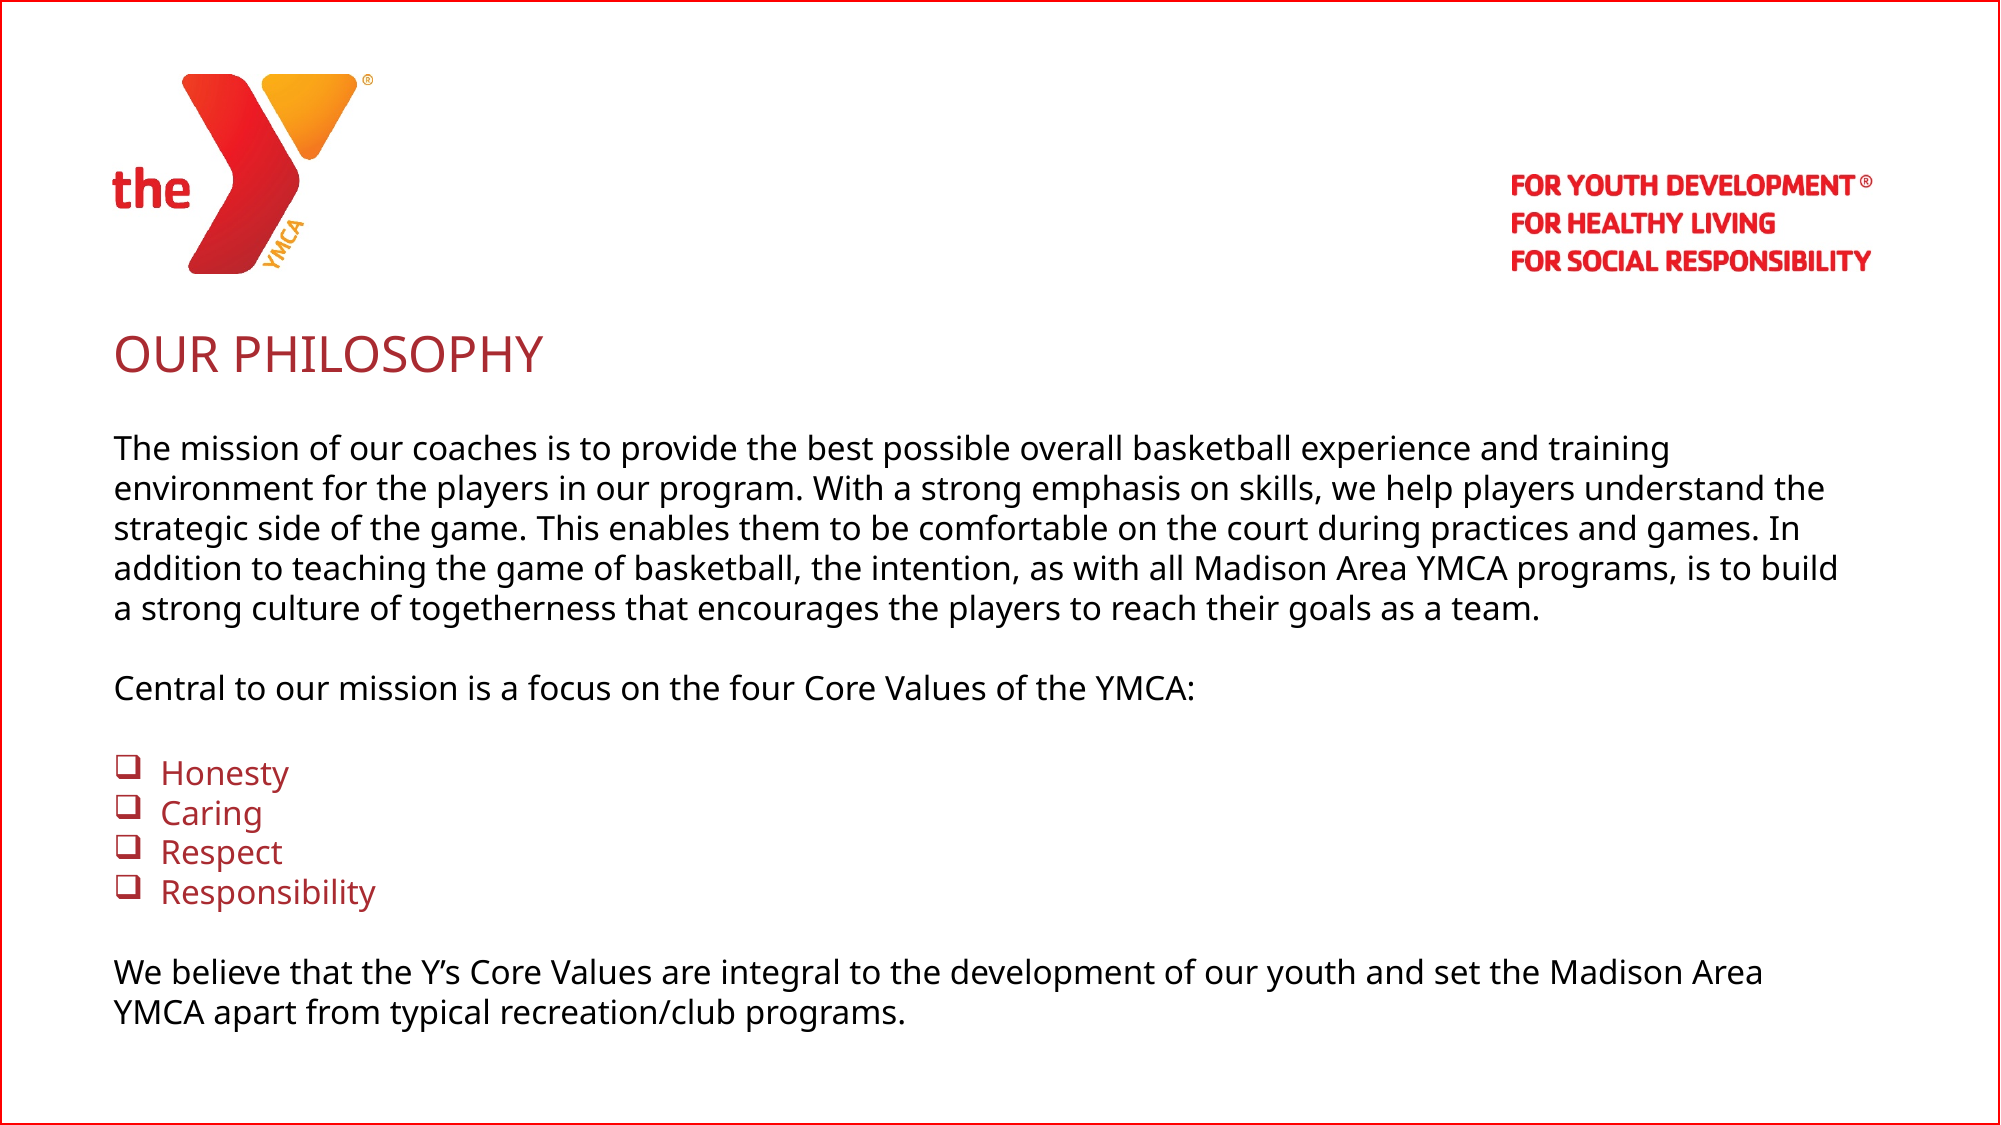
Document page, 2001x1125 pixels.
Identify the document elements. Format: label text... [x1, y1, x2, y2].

text_box OUR PHILOSOPHY The mission of our coaches is to provide the best possible overall basketball experience and training environment for the players in our program. With a strong emphasis on skills, we help players understand the strategic side of the game. This enables them to be comfortable on the court during practices and games. In addition to teaching the game of basketball, the intention, as with all Madison Area YMCA programs, is to build a strong culture of togetherness that encourages the players to reach their goals as a team. Central to our mission is a focus on the four Core Values of the YMCA: Honesty Caring Respect Responsibility We believe that the Y’s Core Values are integral to the development of our youth and set the Madison Area YMCA apart from typical recreation/club programs. [98, 314, 1880, 1039]
table_header [2, 2, 1998, 1123]
